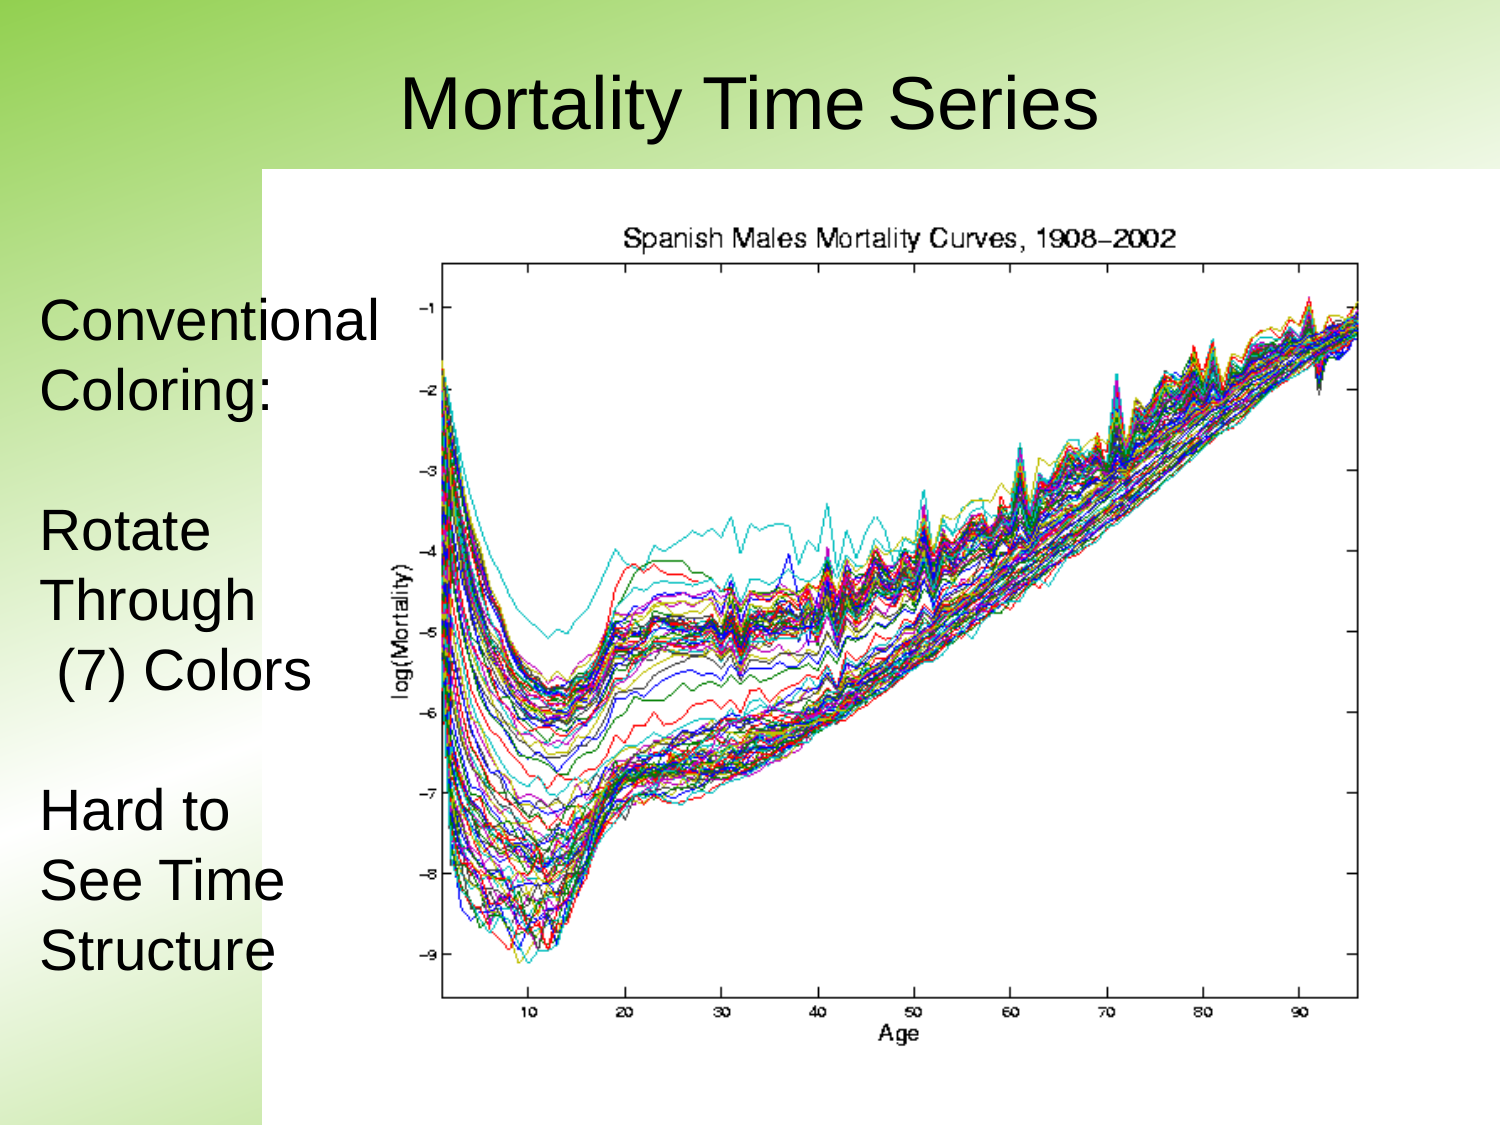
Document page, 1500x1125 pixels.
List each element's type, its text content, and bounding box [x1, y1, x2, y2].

title Mortality Time Series [112, 37, 1388, 163]
picture [261, 169, 1500, 1125]
text_box Conventional Coloring: Rotate Through (7) Colors Hard to See Time Structure [24, 275, 256, 1060]
